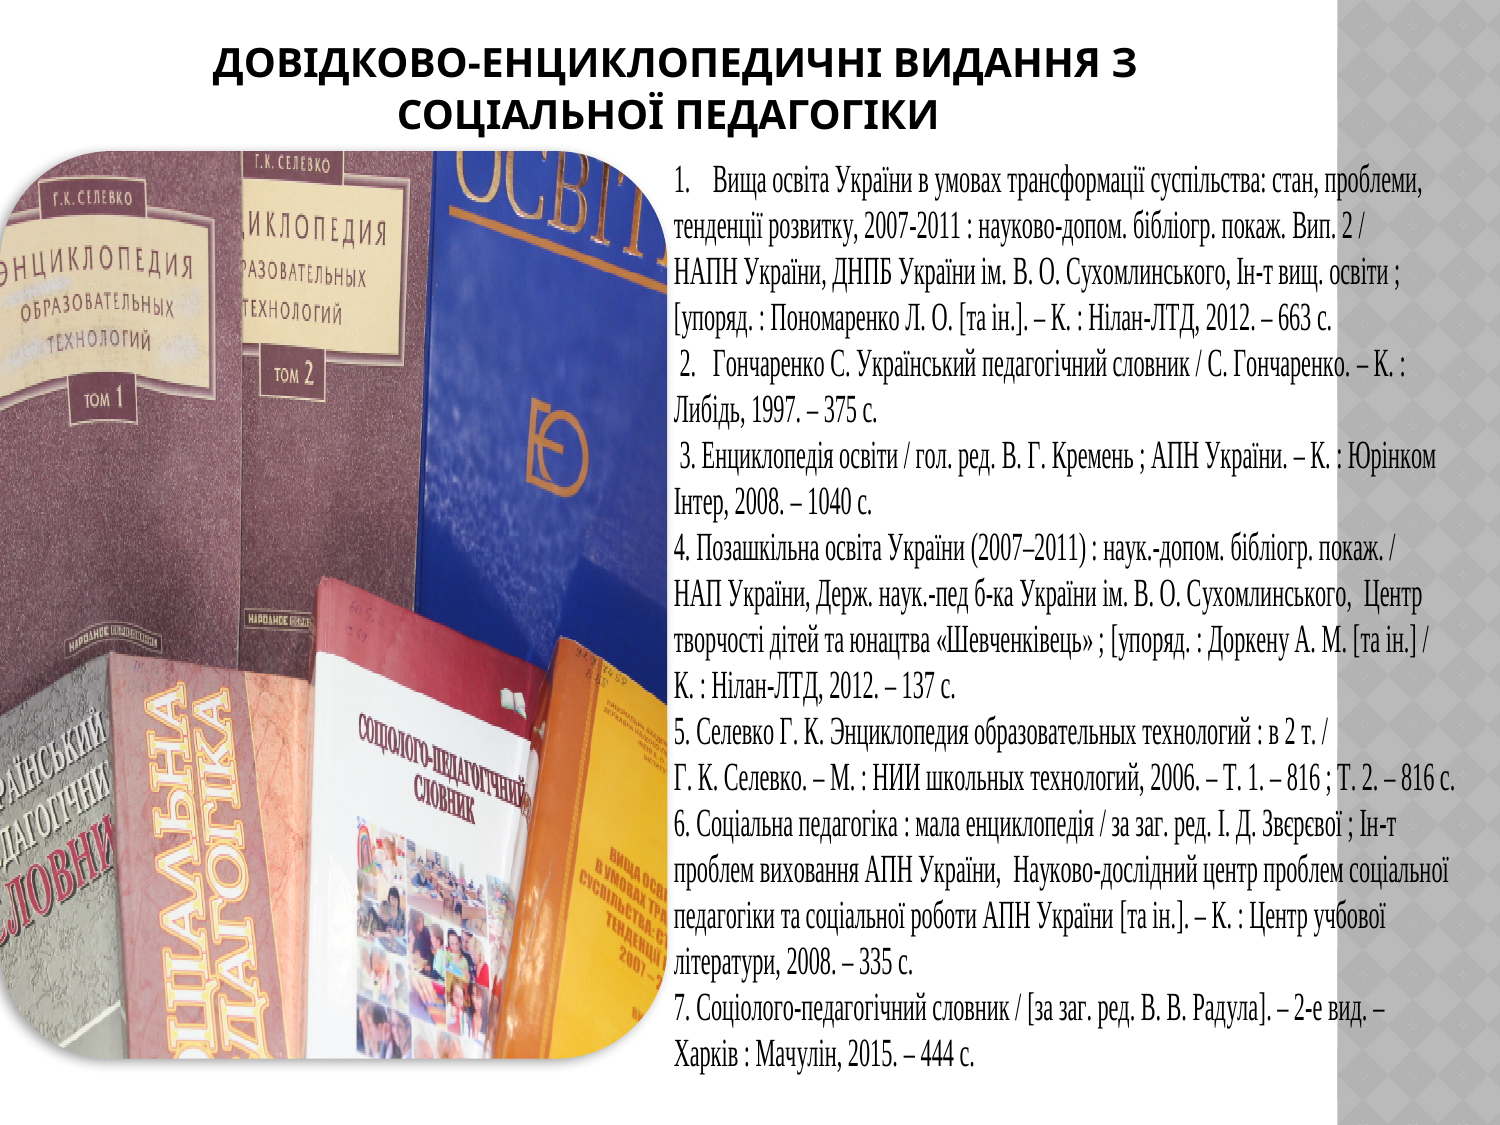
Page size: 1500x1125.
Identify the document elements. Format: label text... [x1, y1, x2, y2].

picture [0, 150, 668, 1060]
title Довідково-енциклопедичні видання з соціальної педагогіки [75, 19, 1263, 138]
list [607, 155, 1471, 1079]
